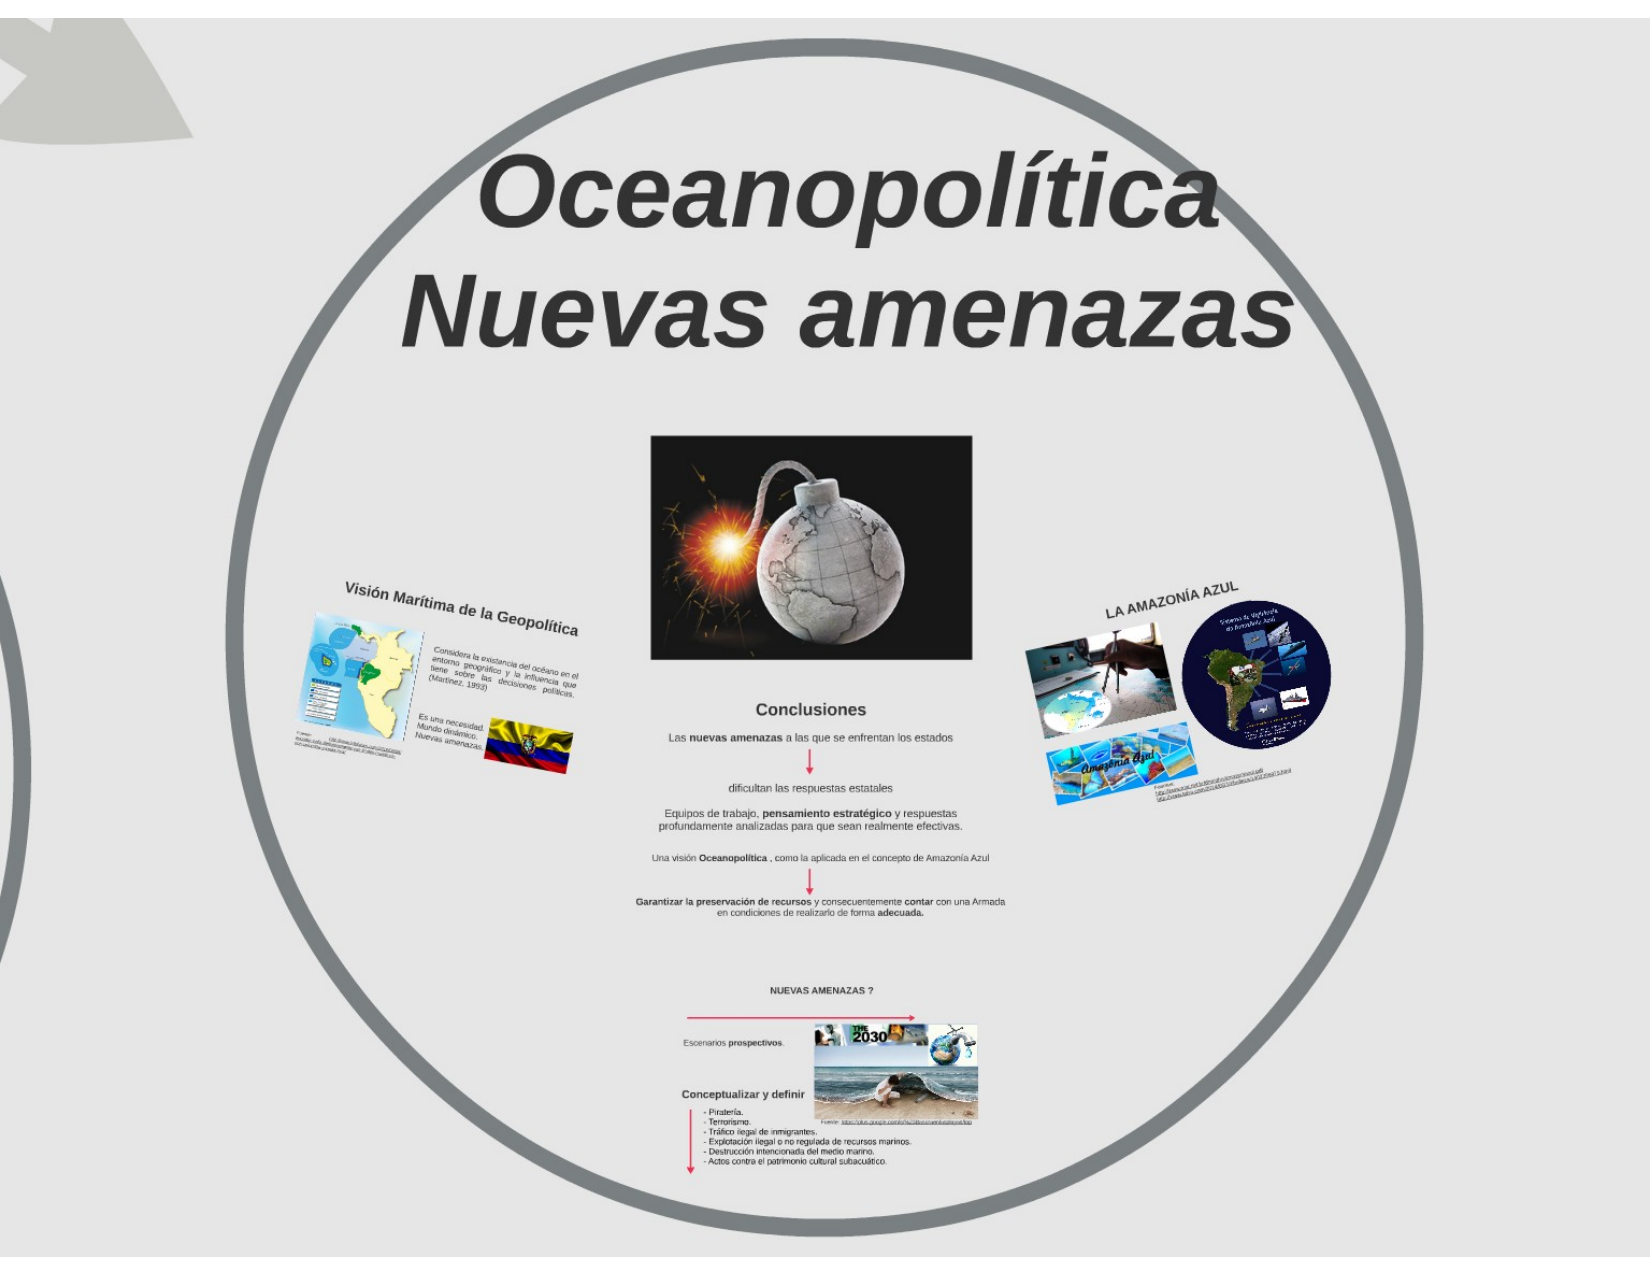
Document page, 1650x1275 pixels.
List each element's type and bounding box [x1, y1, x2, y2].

text_box [0, 18, 1650, 1257]
